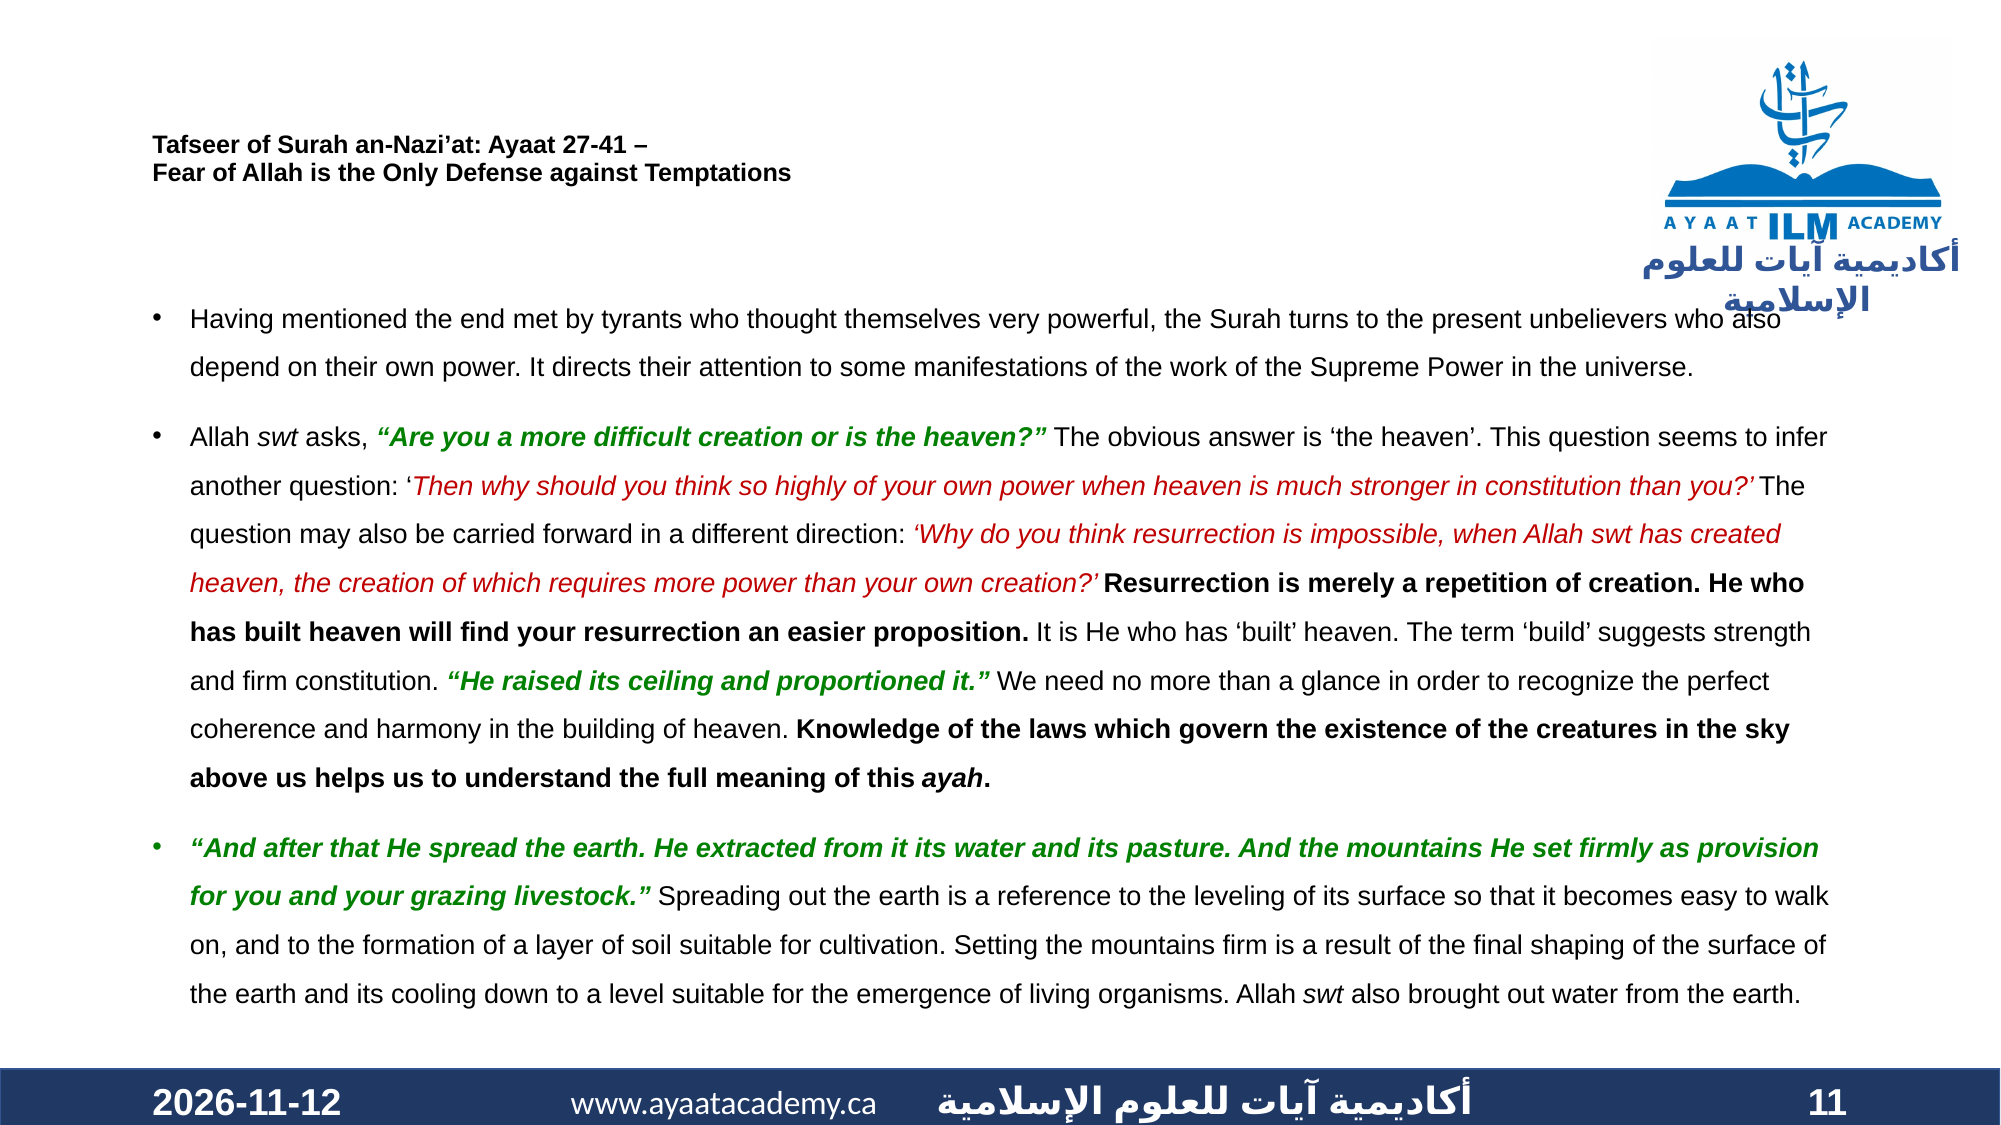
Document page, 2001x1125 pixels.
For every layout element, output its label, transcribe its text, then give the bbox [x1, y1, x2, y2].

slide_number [137, 1071, 588, 1125]
picture [1651, 37, 1952, 257]
title Tafseer of Surah an-Nazi’at: Ayaat 27-41 – Fear of Allah is the Only Defense against Temptations [137, 59, 1863, 278]
slide_number 11 [1412, 1071, 1863, 1125]
list Having mentioned the end met by tyrants who thought themselves very powerful, the Surah turns to the present unbelievers who also depend on their own power. It directs their attention to some manifestations of the work of the Supreme Power in the universe. Allah swt asks, “Are you a more difficult creation or is the heaven?” The obvious answer is ‘the heaven’. This question seems to infer another question: ‘Then why should you think so highly of your own power when heaven is much stronger in constitution than you?’ The question may also be carried forward in a different direction: ‘Why do you think resurrection is impossible, when Allah swt has created heaven, the creation of which requires more power than your own creation?’ Resurrection is merely a repetition of creation. He who has built heaven will find your resurrection an easier proposition. It is He who has ‘built’ heaven. The term ‘build’ suggests strength and firm constitution. “He raised its ceiling and proportioned it.” We need no more than a glance in order to recognize the perfect coherence and harmony in the building of heaven. Knowledge of the laws which govern the existence of the creatures in the sky above us helps us to understand the full meaning of this ayah. “And after that He spread the earth. He extracted from it its water and its pasture. And the mountains He set firmly as provision for you and your grazing livestock.” Spreading out the earth is a reference to the leveling of its surface so that it becomes easy to walk on, and to the formation of a layer of soil suitable for cultivation. Setting the mountains firm is a result of the final shaping of the surface of the earth and its cooling down to a level suitable for the emergence of living organisms. Allah swt also brought out water from the earth. [137, 278, 1863, 1071]
